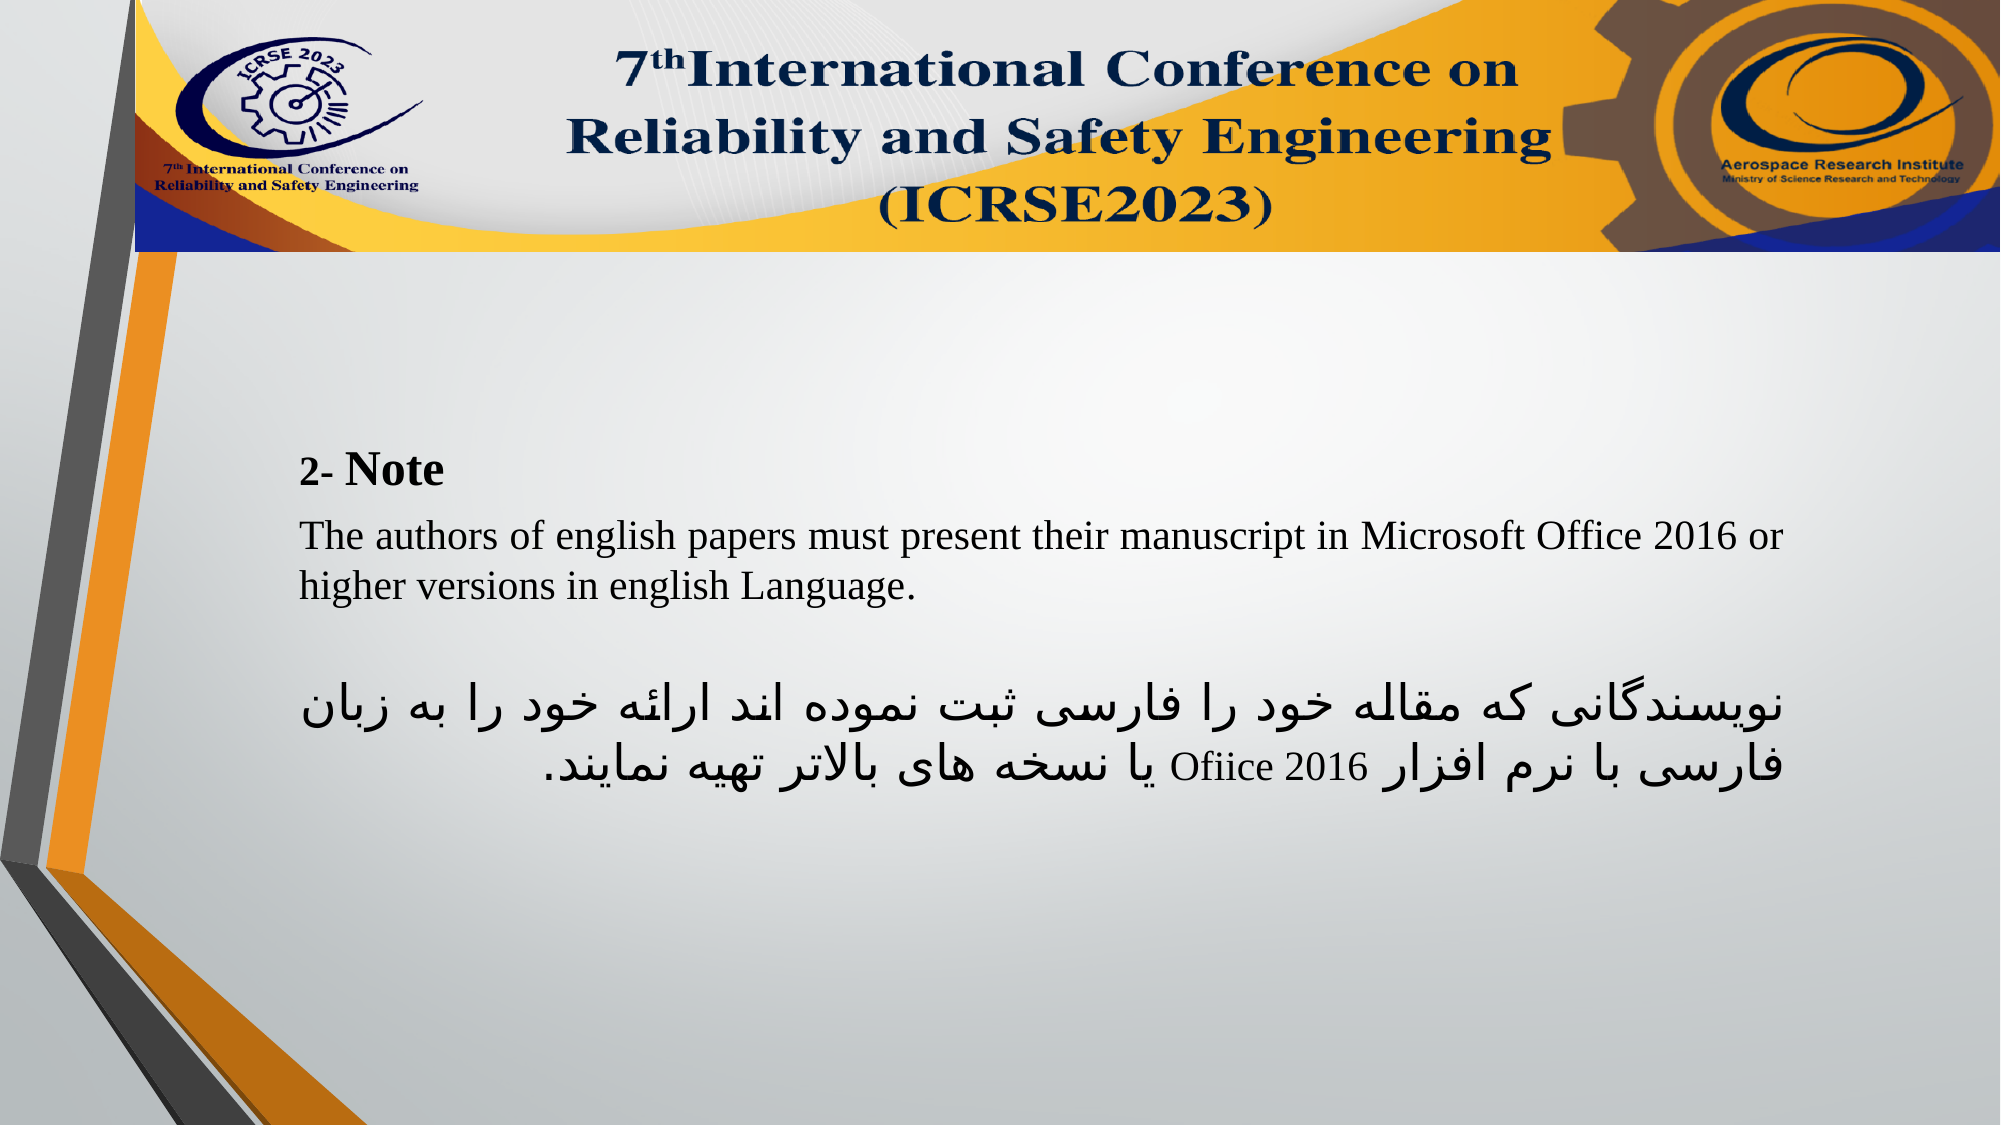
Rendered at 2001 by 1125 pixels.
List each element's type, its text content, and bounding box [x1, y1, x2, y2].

picture [135, 0, 2000, 252]
text_box 2- Note The authors of english papers must present their manuscript in Microsoft Office 2016 or higher versions in english Language. نویسندگانی که مقاله خود را فارسی ثبت نموده اند ارائه خود را به زبان فارسی با نرم افزار Ofiice 2016 یا نسخه های بالاتر تهیه نمایند. [284, 428, 1801, 798]
